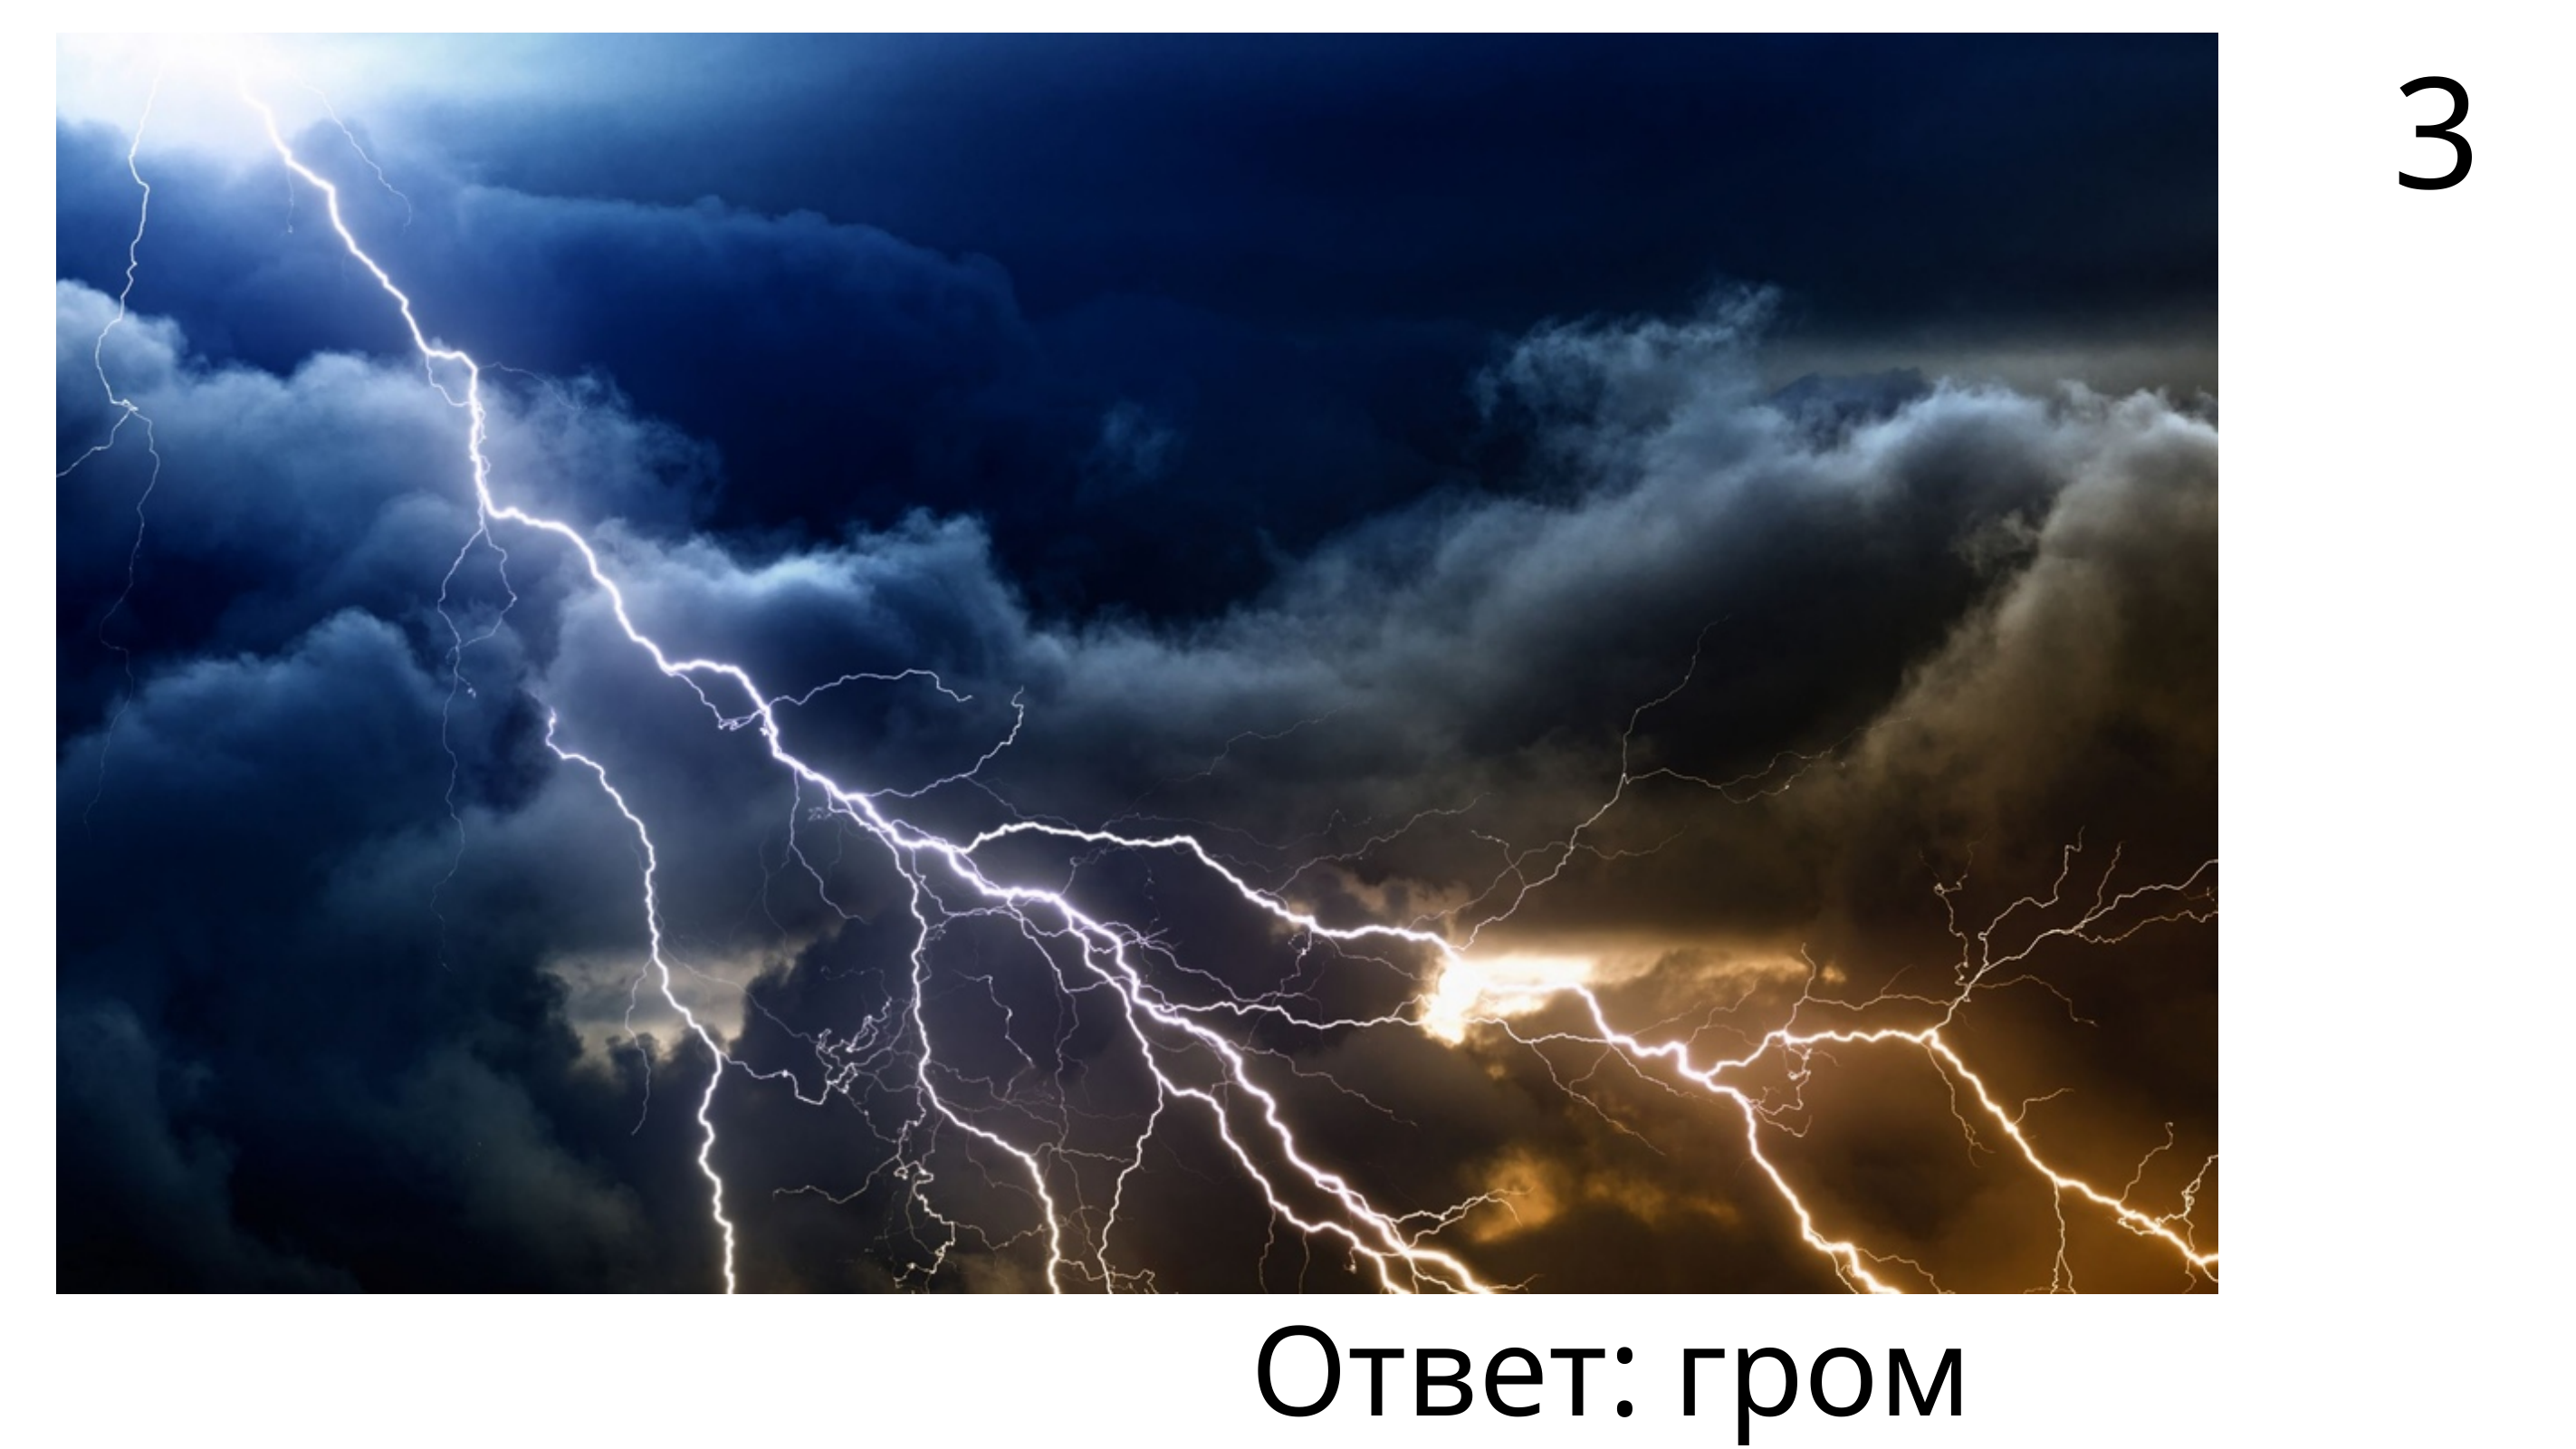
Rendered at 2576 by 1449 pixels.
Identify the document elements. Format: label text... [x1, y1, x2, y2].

text_box 3 [2384, 26, 2489, 227]
text_box Ответ: гром [1173, 1302, 2050, 1448]
picture [56, 33, 2218, 1294]
